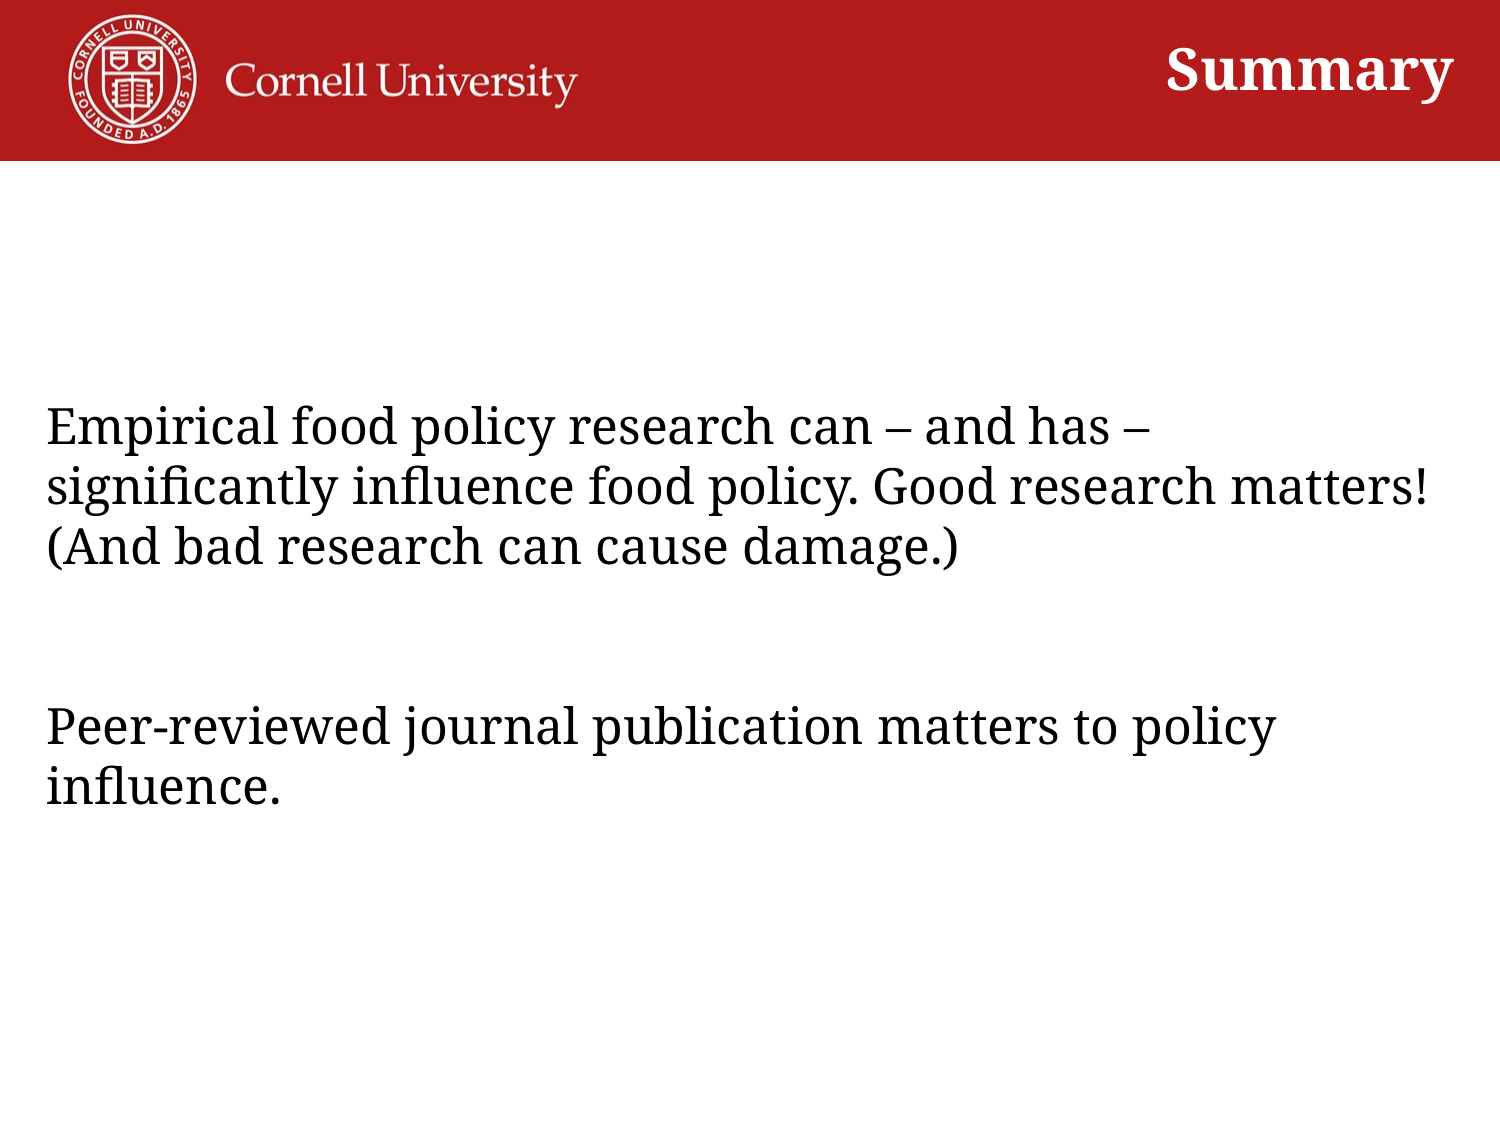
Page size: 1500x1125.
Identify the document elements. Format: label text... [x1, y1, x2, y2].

text_box Empirical food policy research can – and has – significantly influence food policy. Good research matters! (And bad research can cause damage.) Peer-reviewed journal publication matters to policy influence. [31, 387, 1469, 883]
picture [0, 0, 1500, 162]
